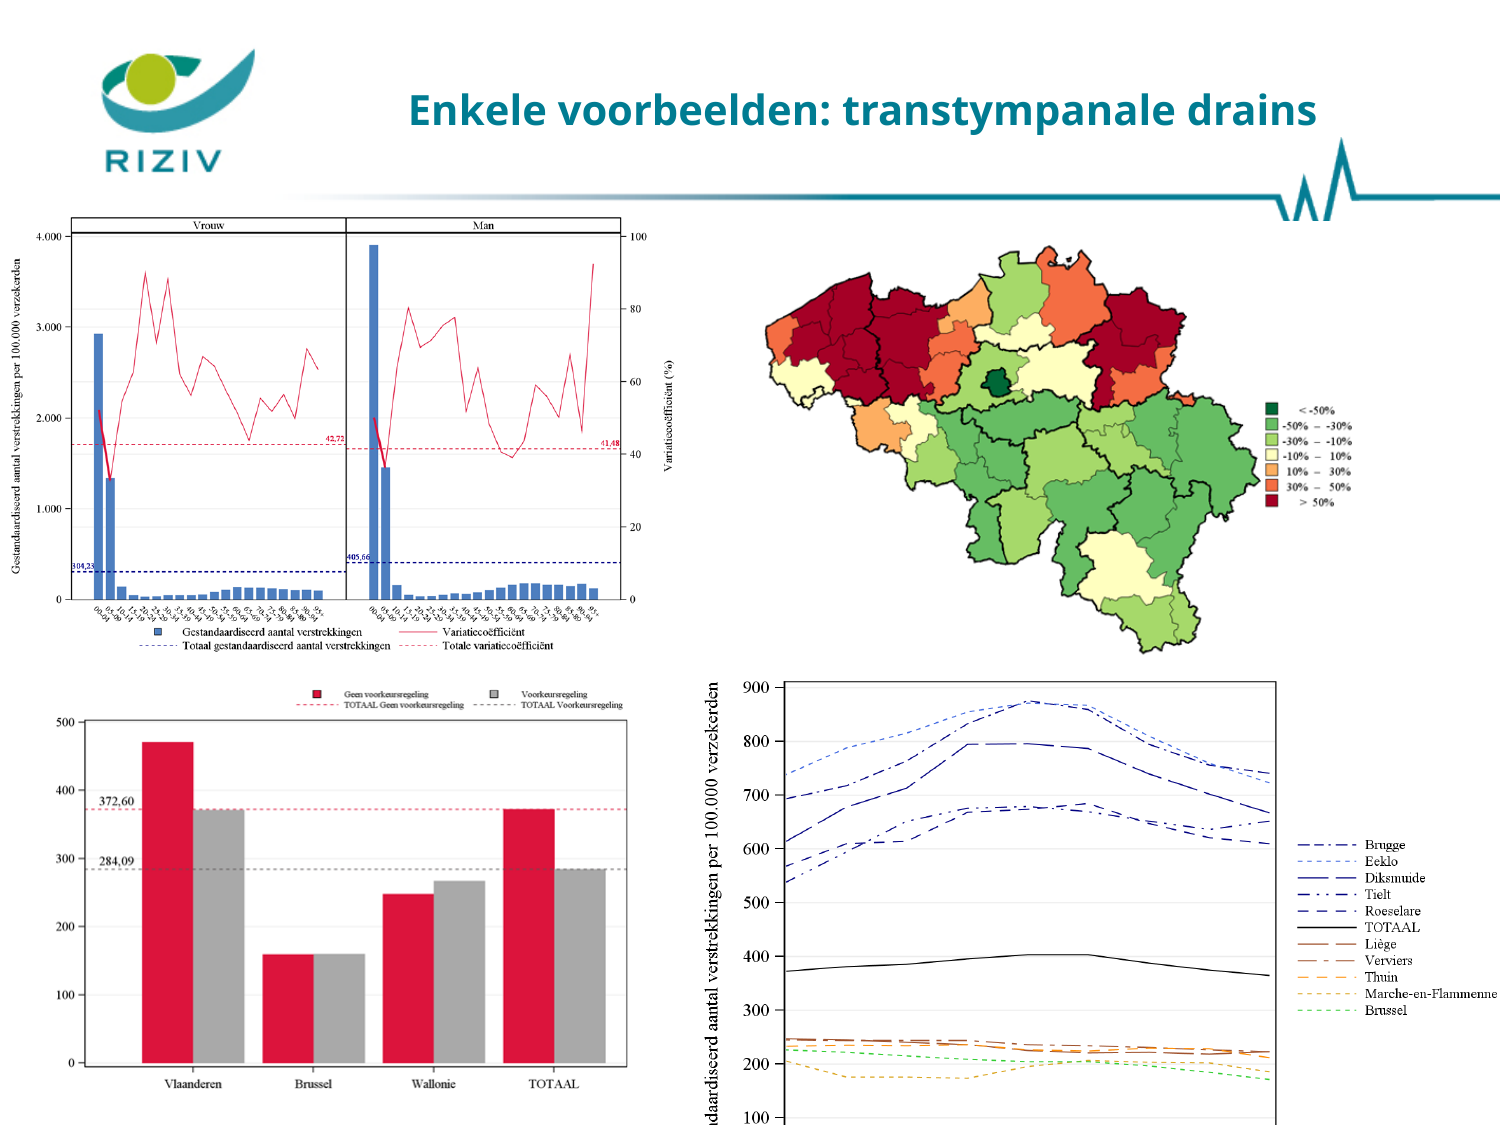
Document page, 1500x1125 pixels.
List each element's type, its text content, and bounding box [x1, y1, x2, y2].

picture [46, 680, 637, 1102]
picture [0, 0, 1500, 1125]
title Enkele voorbeelden: transtympanale drains [301, 45, 1425, 173]
